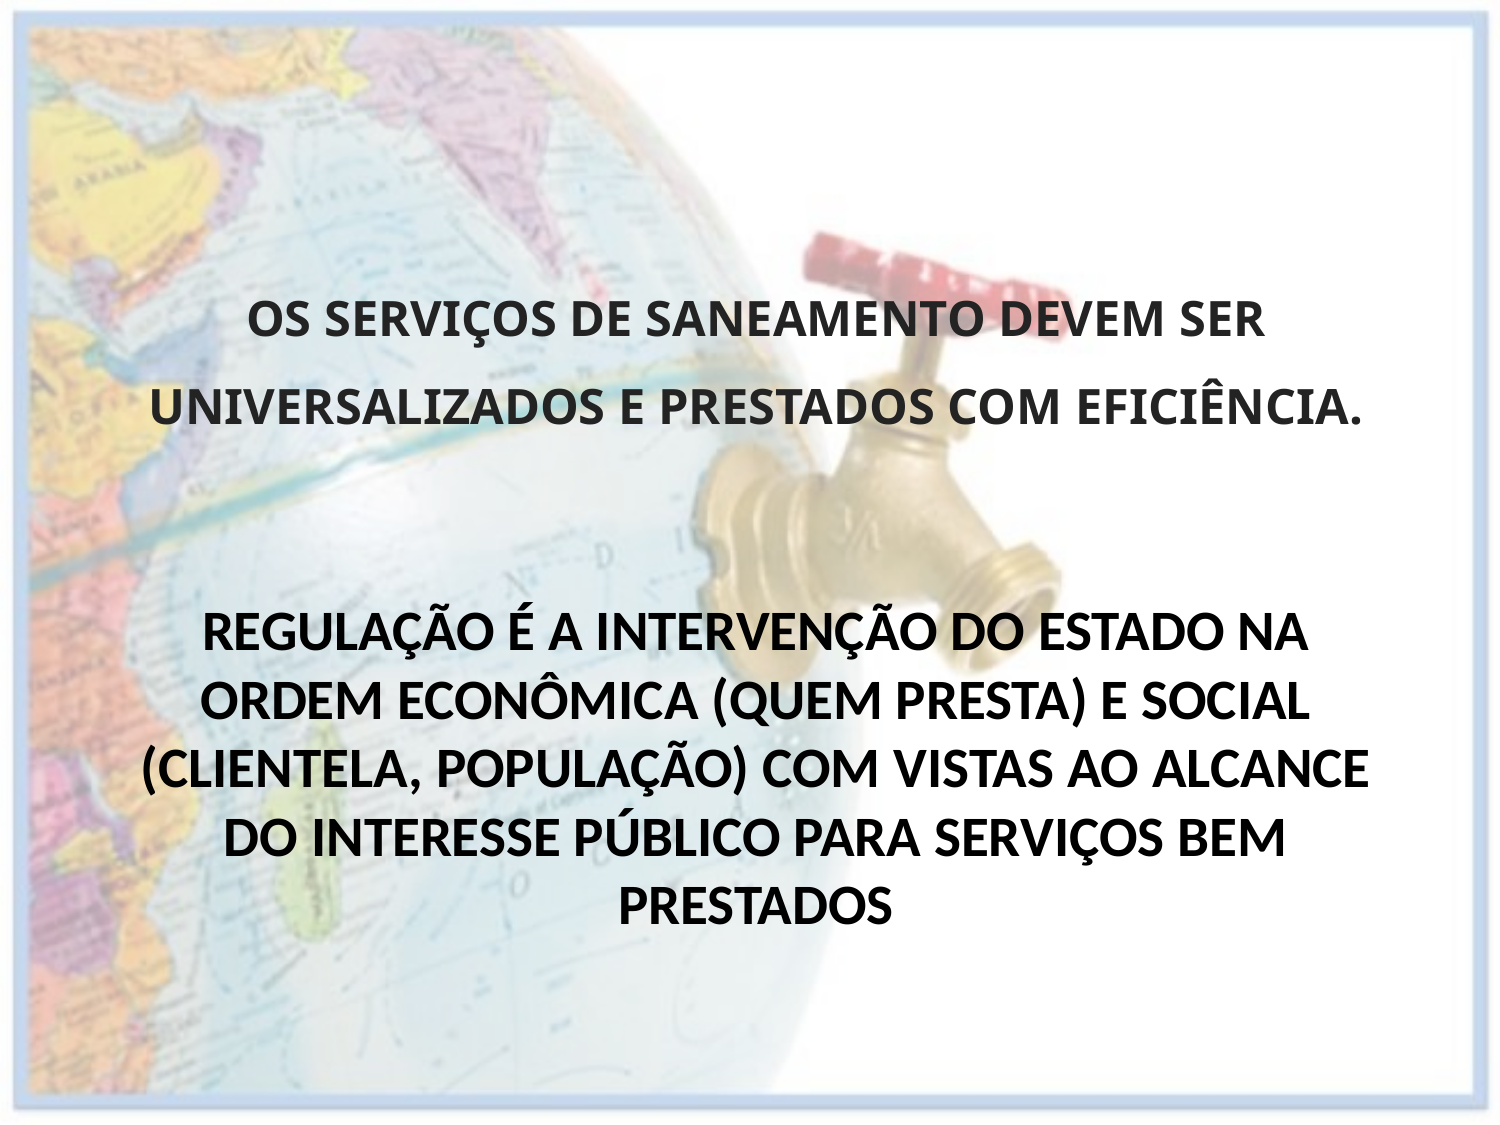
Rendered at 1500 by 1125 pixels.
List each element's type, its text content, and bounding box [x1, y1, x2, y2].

list OS SERVIÇOS DE SANEAMENTO DEVEM SER UNIVERSALIZADOS E PRESTADOS COM EFICIÊNCIA. [118, 233, 1394, 480]
title REGULAÇÃO É A INTErVENÇÃO DO ESTADO NA ORDEM ECONÔMICa (quem presta) E sOCIAL (clientela, população) COM VISTAS AO ALCANCE DO INTERESSE PÚBLICO PARA SERVIÇOS BEM PRESTADOS [118, 585, 1394, 947]
